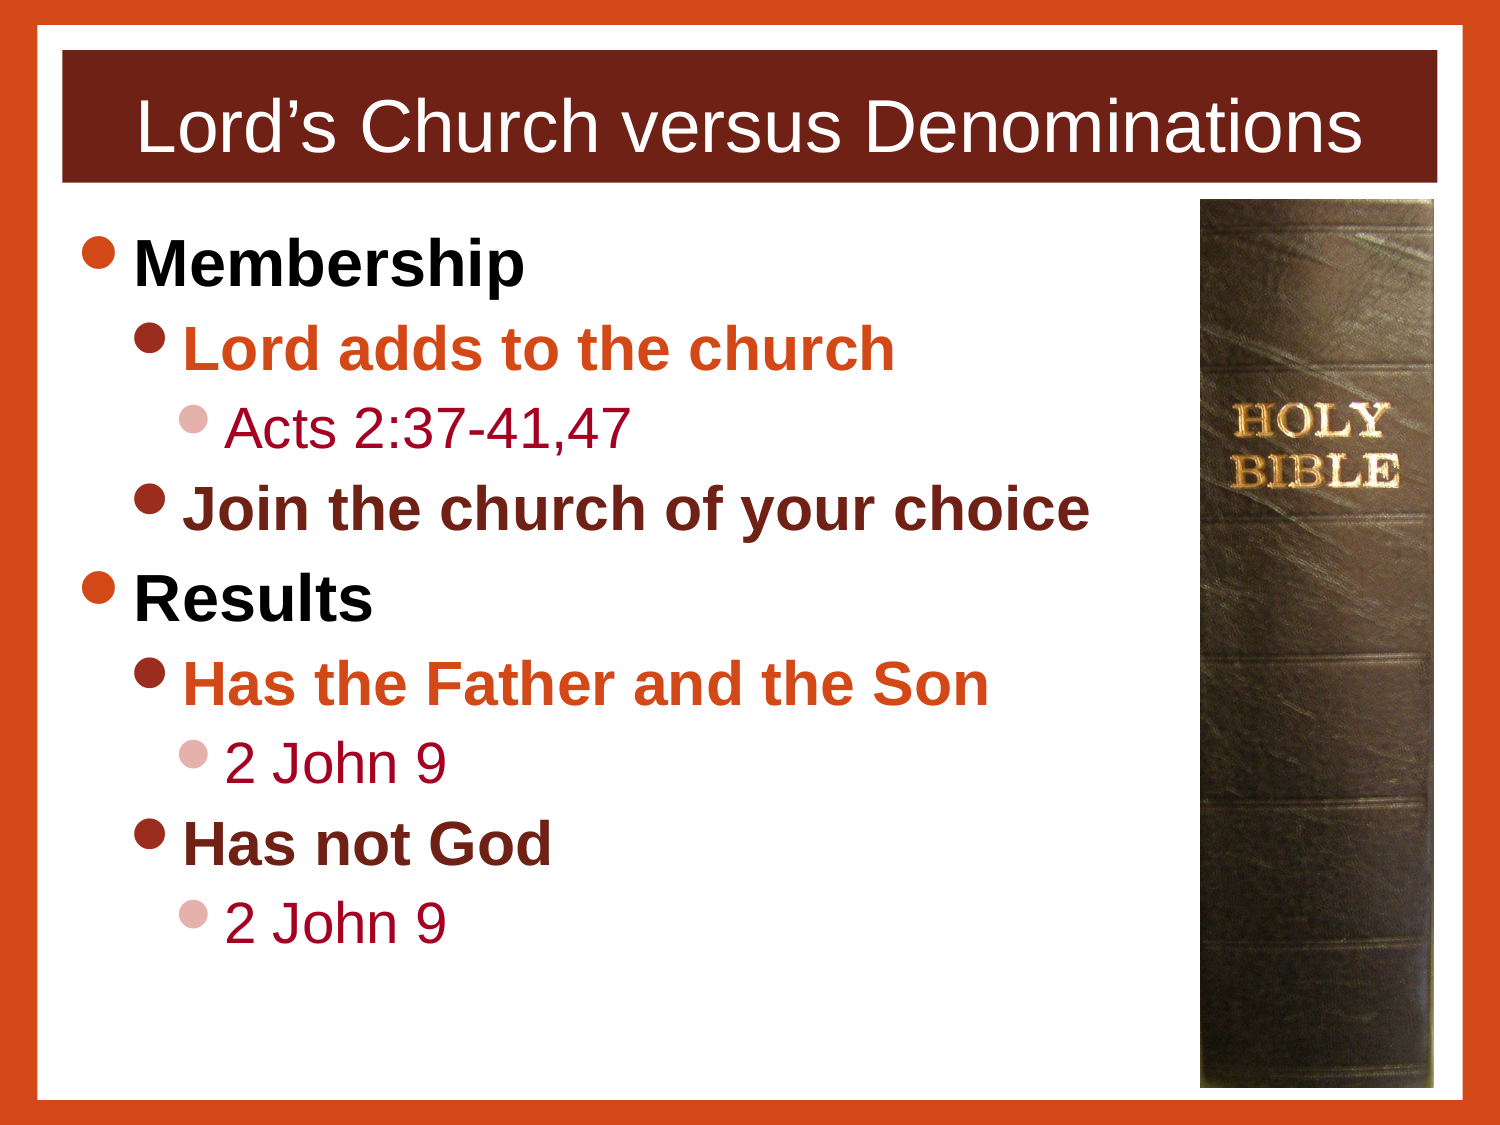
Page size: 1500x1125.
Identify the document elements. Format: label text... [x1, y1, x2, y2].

list Membership Lord adds to the church Acts 2:37-41,47 Join the church of your choice Results Has the Father and the Son 2 John 9 Has not God 2 John 9 [62, 212, 1193, 1088]
text_box [0, 0, 38, 1125]
title Lord’s Church versus Denominations [62, 50, 1438, 183]
text_box [38, 0, 1461, 26]
text_box [1461, 0, 1500, 1125]
picture [1199, 199, 1434, 1088]
text_box [38, 1099, 1461, 1125]
